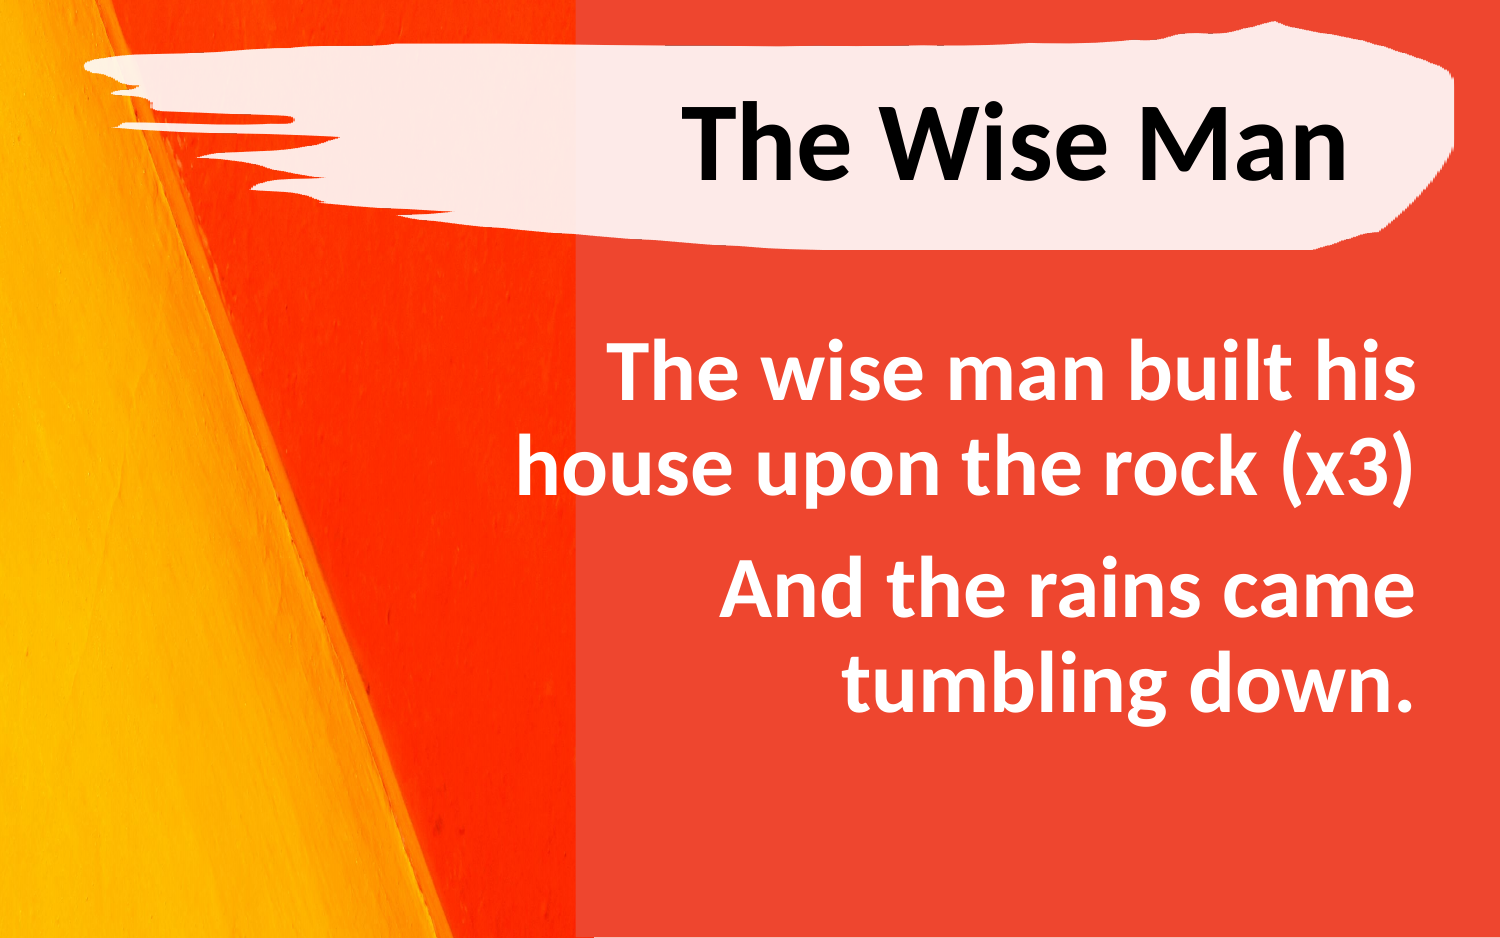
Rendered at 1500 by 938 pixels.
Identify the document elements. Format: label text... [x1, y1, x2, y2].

picture [0, 0, 1455, 938]
list The wise man built his house upon the rock (x3) And the rains came tumbling down. [486, 317, 1433, 916]
